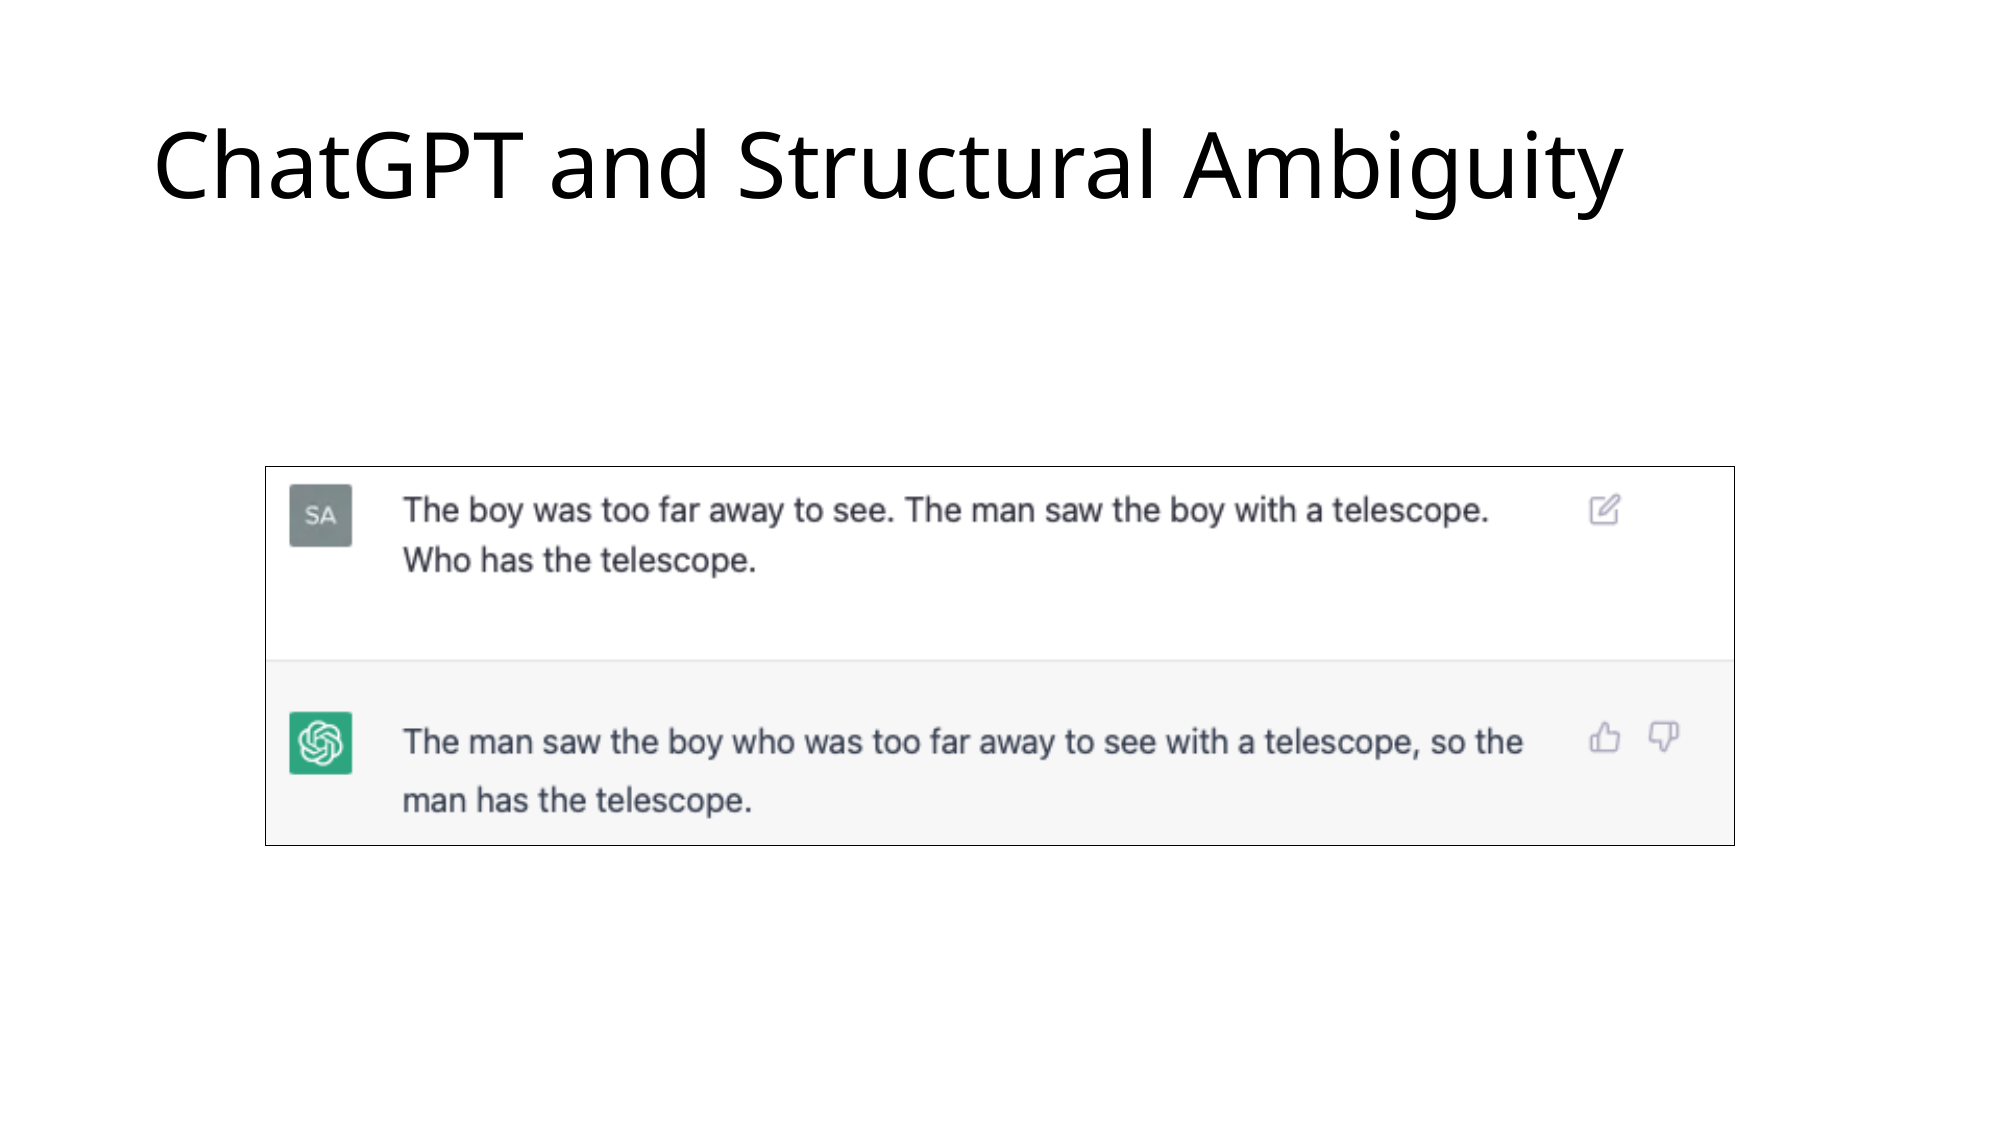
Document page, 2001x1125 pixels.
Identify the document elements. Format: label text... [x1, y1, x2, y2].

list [265, 466, 1735, 846]
title ChatGPT and Structural Ambiguity [137, 59, 1863, 278]
